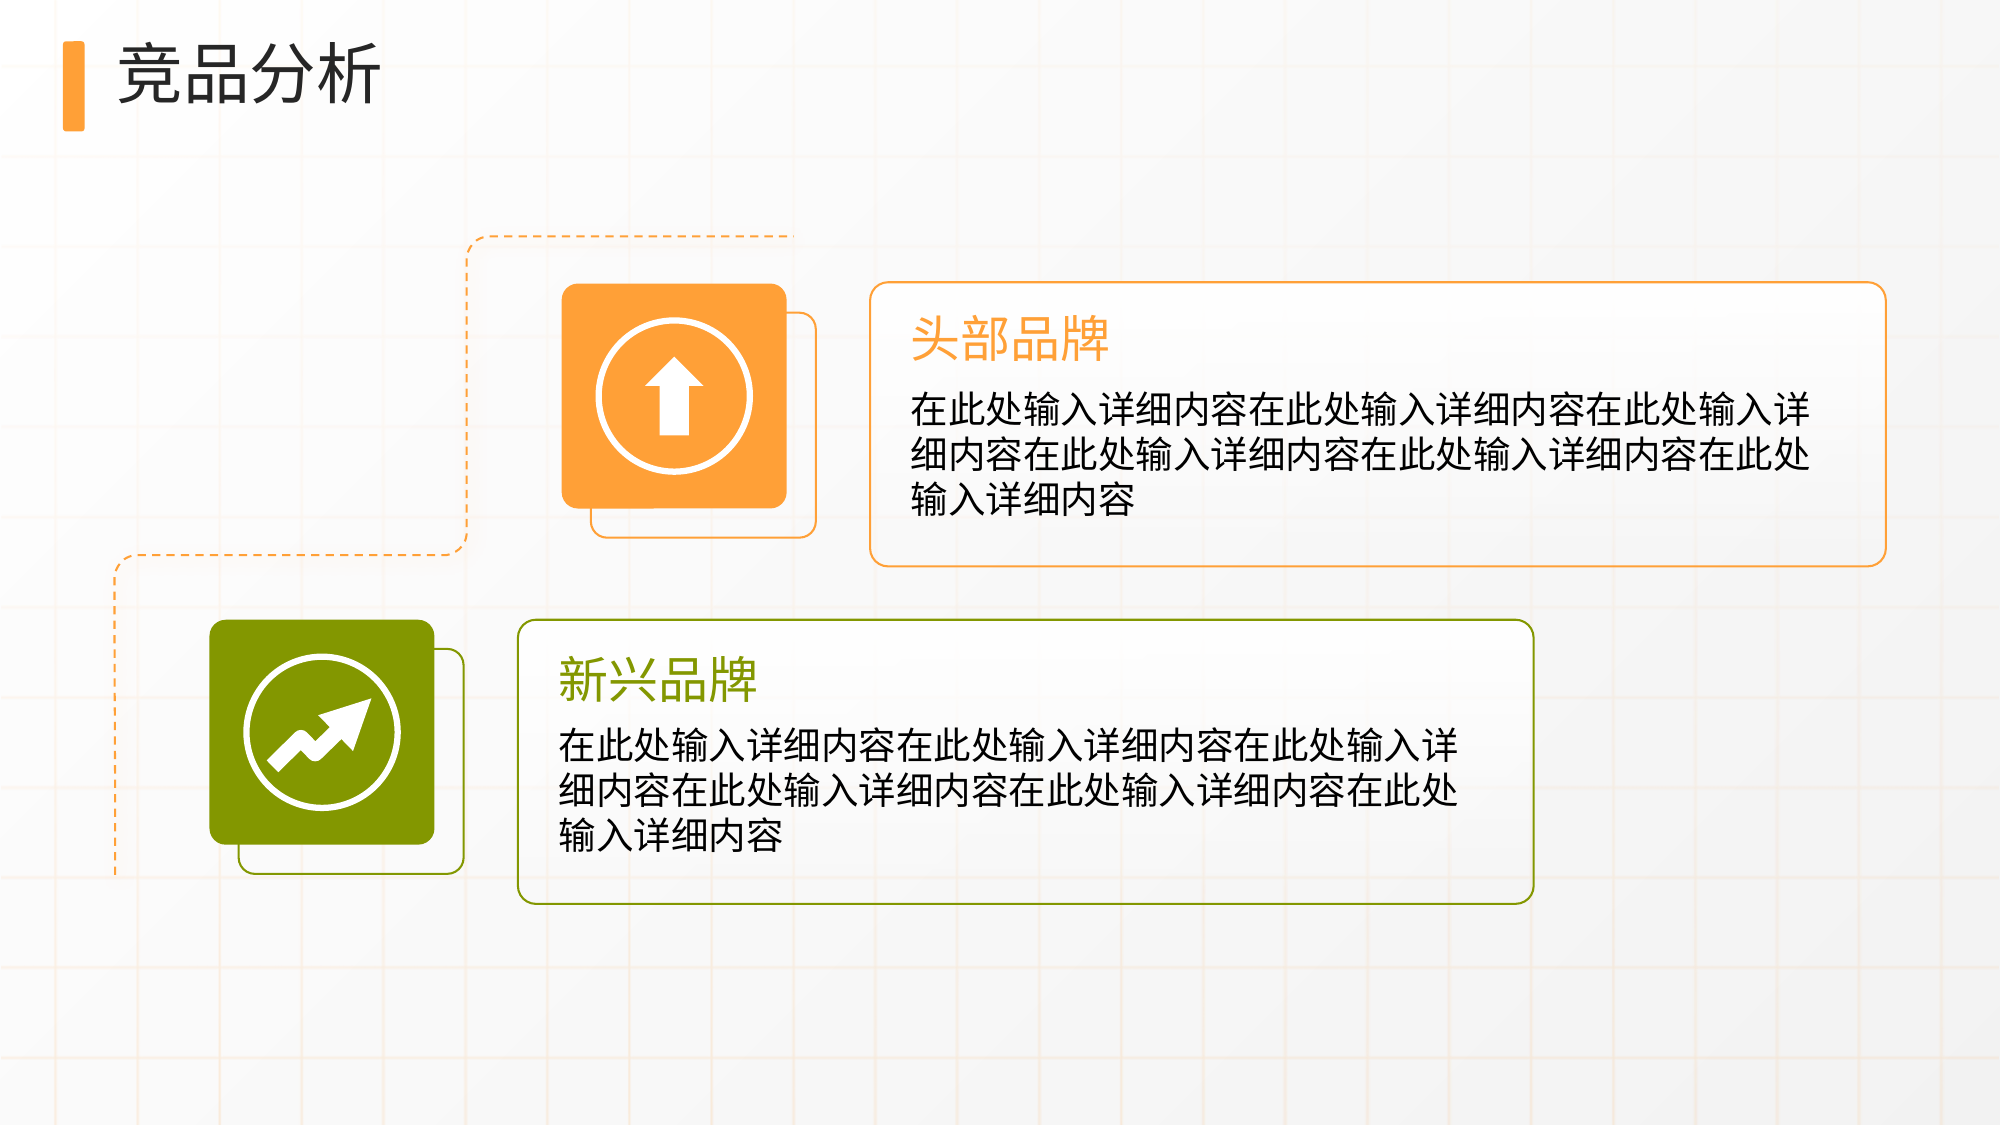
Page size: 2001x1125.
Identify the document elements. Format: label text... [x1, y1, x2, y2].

title 竞品分析 [116, 41, 1756, 116]
text_box [597, 319, 751, 473]
text_box [237, 647, 465, 875]
text_box [113, 235, 794, 875]
text_box [589, 311, 817, 539]
text_box 在此处输入详细内容在此处输入详细内容在此处输入详细内容在此处输入详细内容在此处输入详细内容在此处输入详细内容 [910, 386, 1841, 523]
text_box [869, 281, 1887, 568]
text_box [245, 655, 399, 809]
text_box [516, 618, 1535, 905]
text_box [271, 698, 372, 768]
text_box [560, 282, 788, 510]
text_box 头部品牌 [910, 307, 1213, 368]
text_box [642, 355, 707, 437]
text_box 在此处输入详细内容在此处输入详细内容在此处输入详细内容在此处输入详细内容在此处输入详细内容在此处输入详细内容 [558, 722, 1489, 859]
text_box 新兴品牌 [558, 648, 862, 710]
text_box [208, 618, 436, 846]
picture [1, 0, 1999, 1125]
